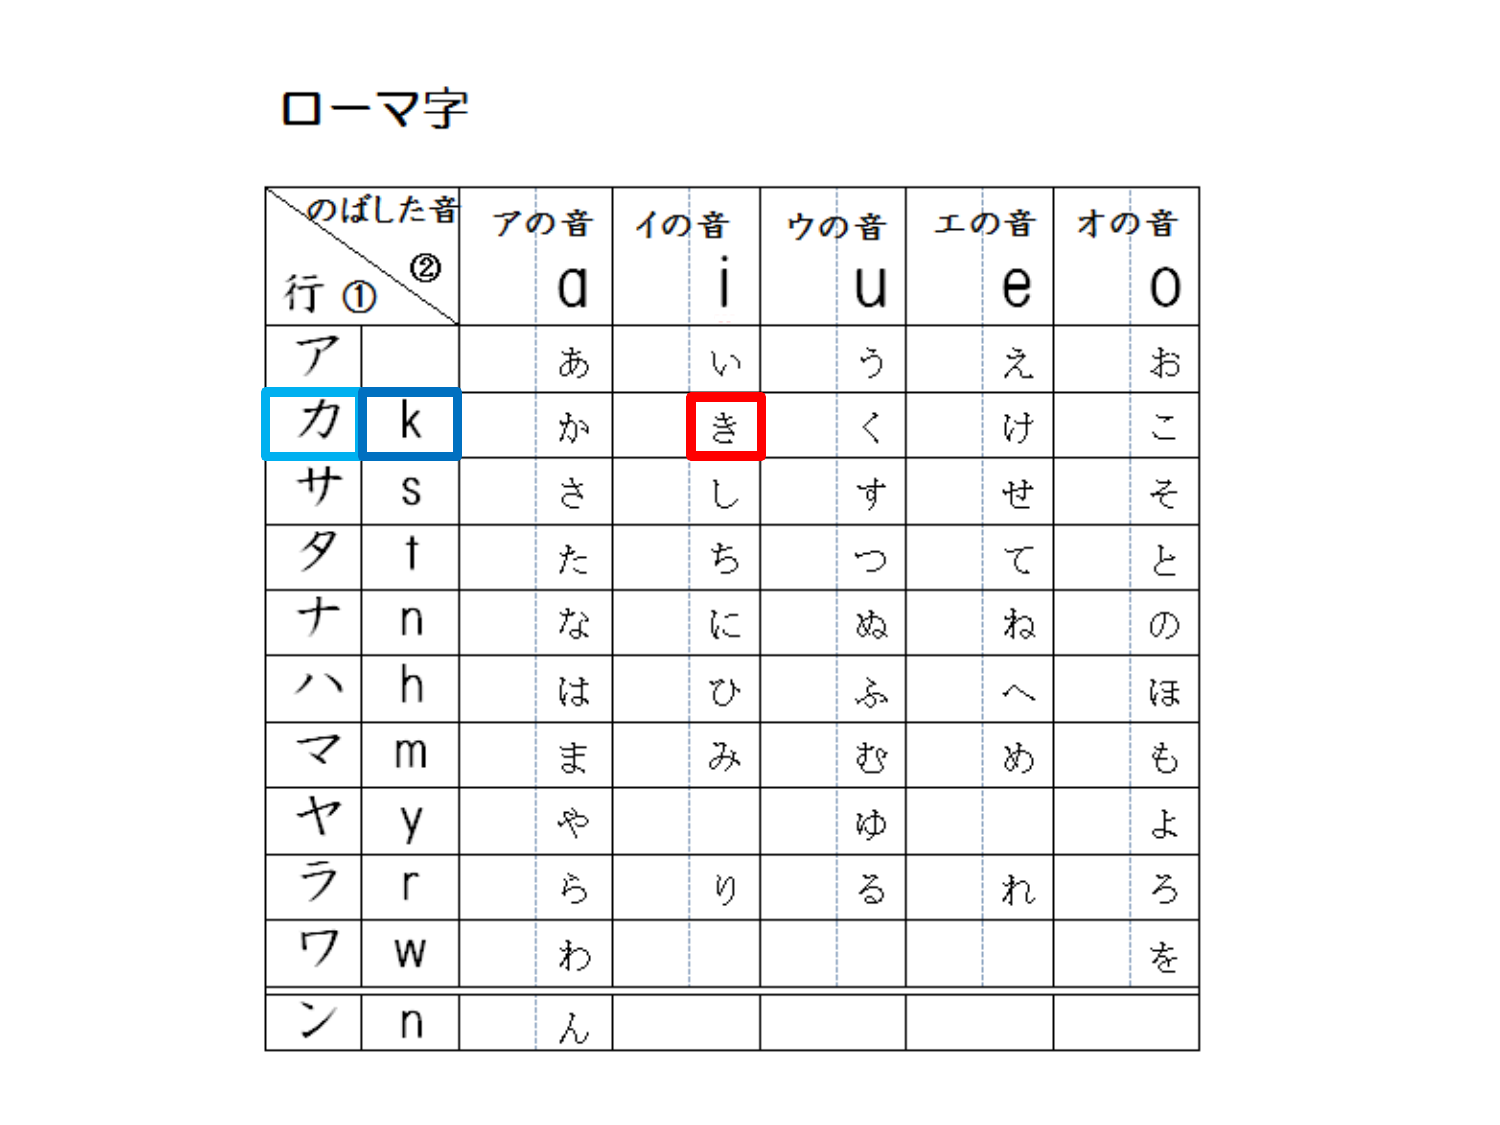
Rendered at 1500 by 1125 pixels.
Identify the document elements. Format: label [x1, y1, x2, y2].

picture [230, 68, 1223, 1061]
